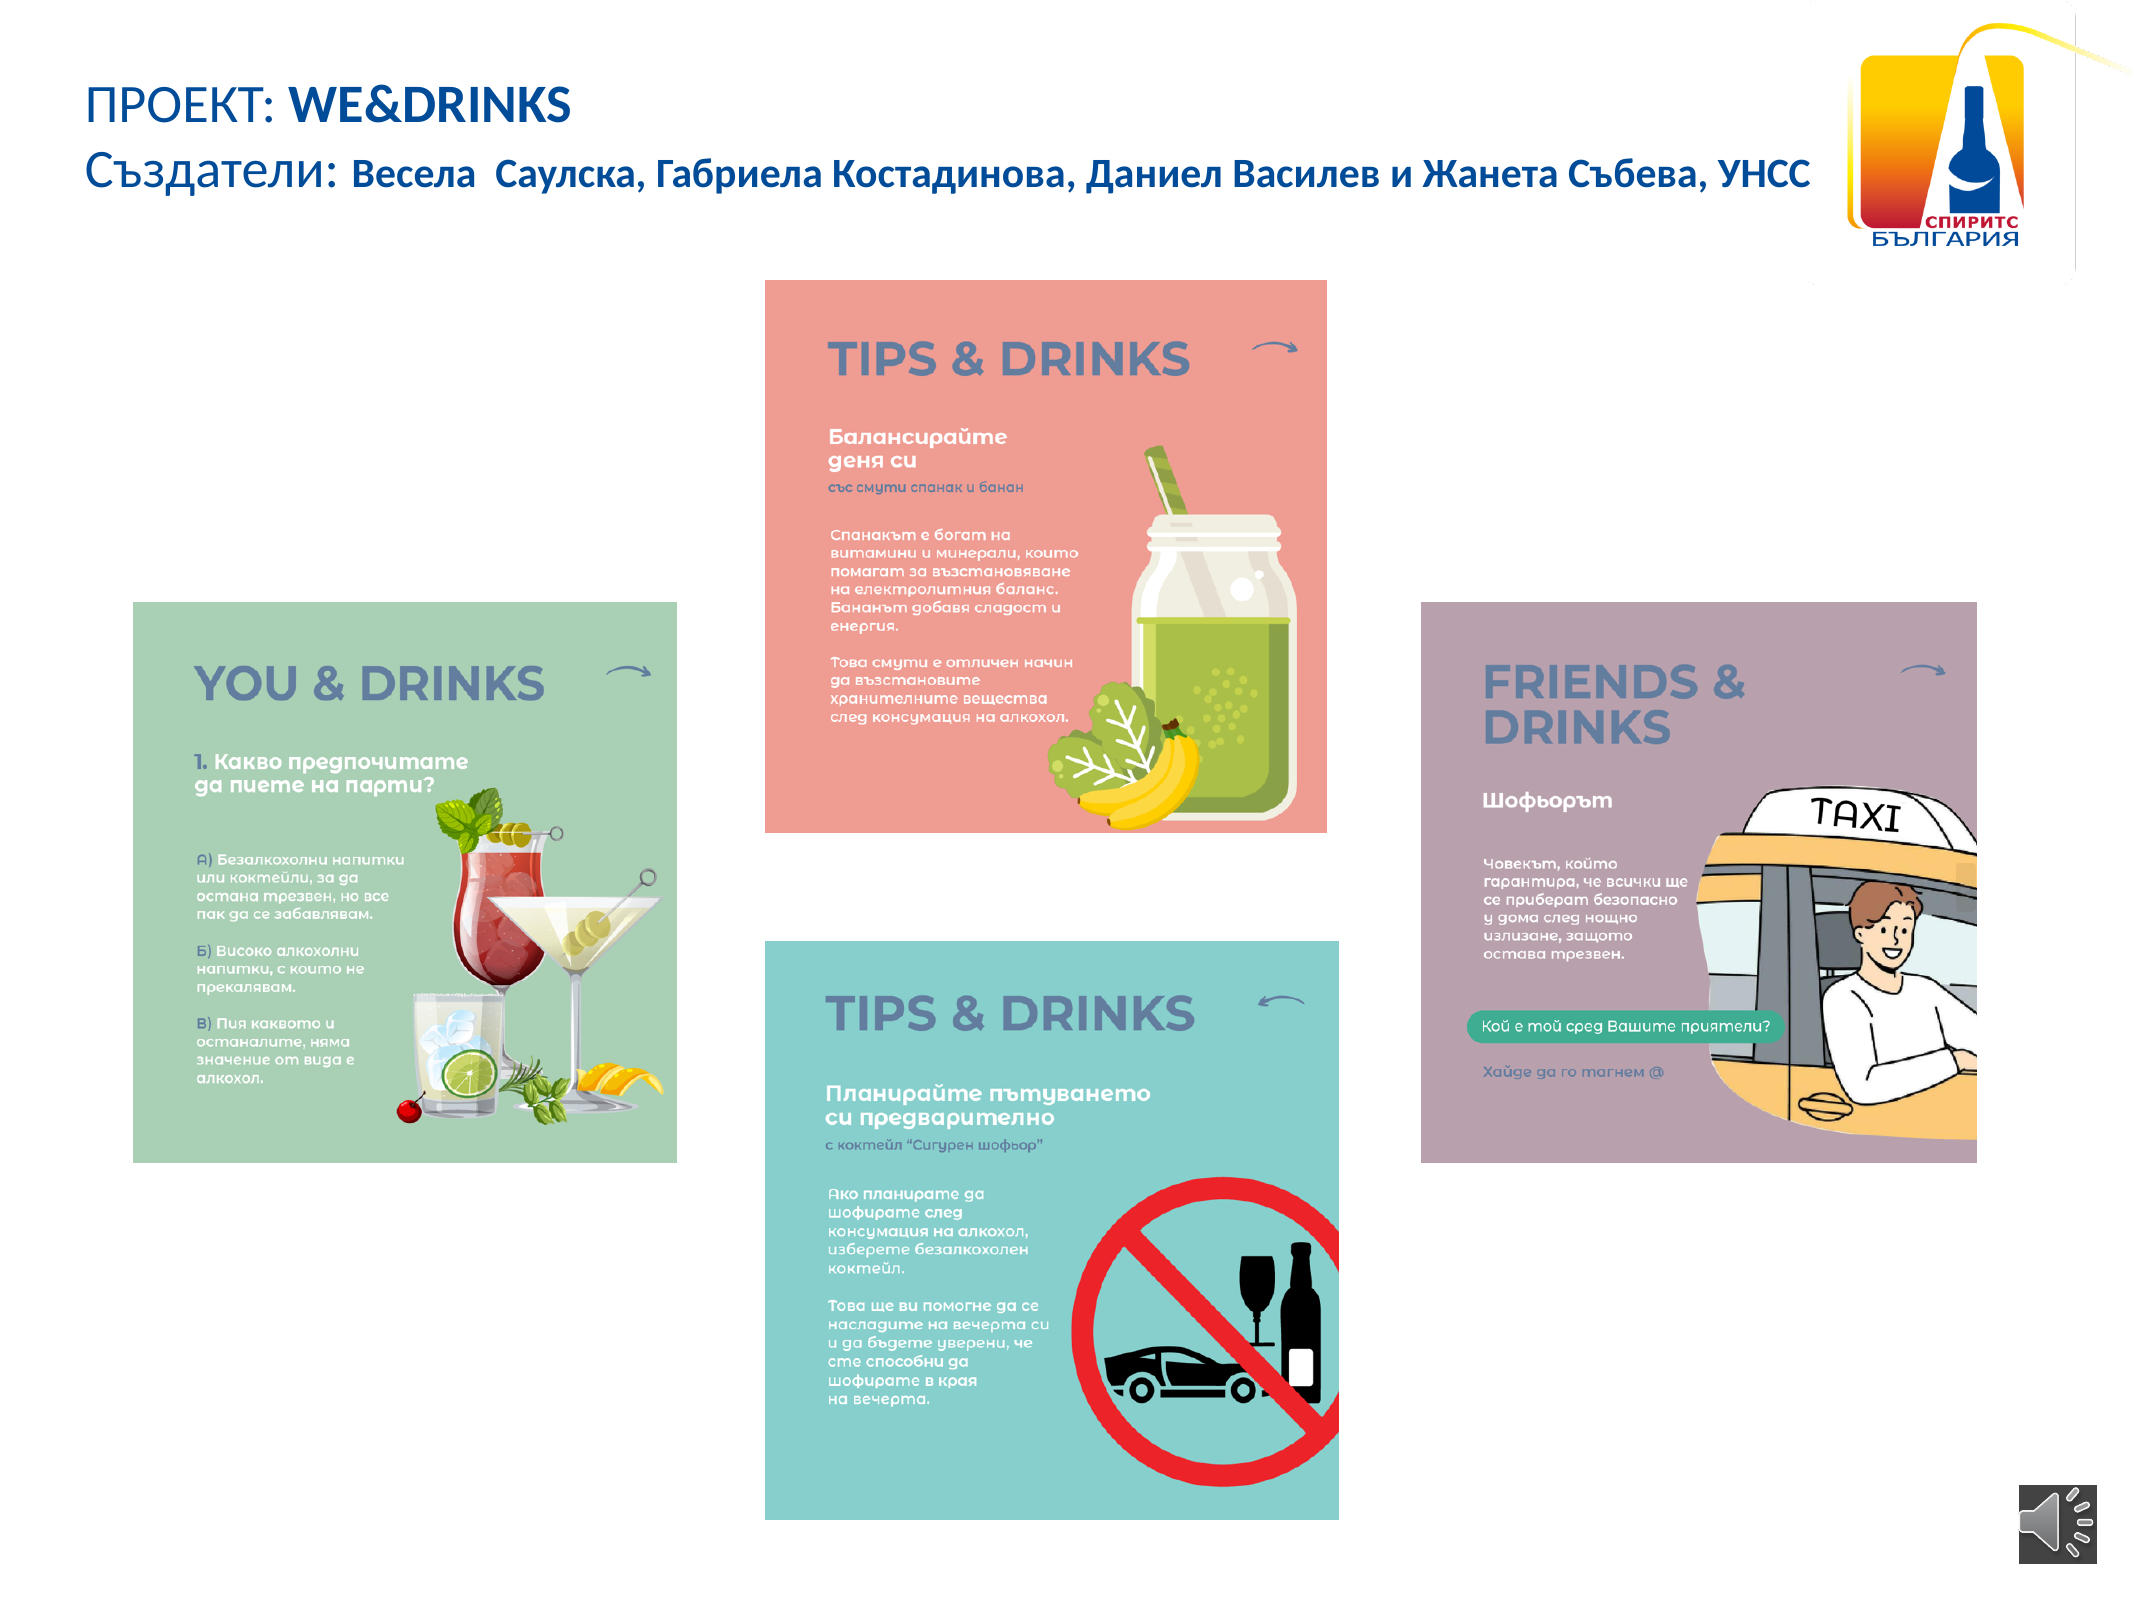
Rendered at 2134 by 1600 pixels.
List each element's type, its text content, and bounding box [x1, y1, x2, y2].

picture [133, 601, 678, 1163]
picture [764, 279, 1327, 833]
picture [1420, 601, 1977, 1163]
picture [1802, 0, 2134, 285]
text_box ПРОЕКТ: WE&DRINKS Създатели: Весела Саулска, Габриела Костадинова, Даниел Василев и Жанета Събева, УНСС [70, 61, 1827, 206]
picture [2017, 1484, 2099, 1565]
picture [764, 941, 1339, 1520]
